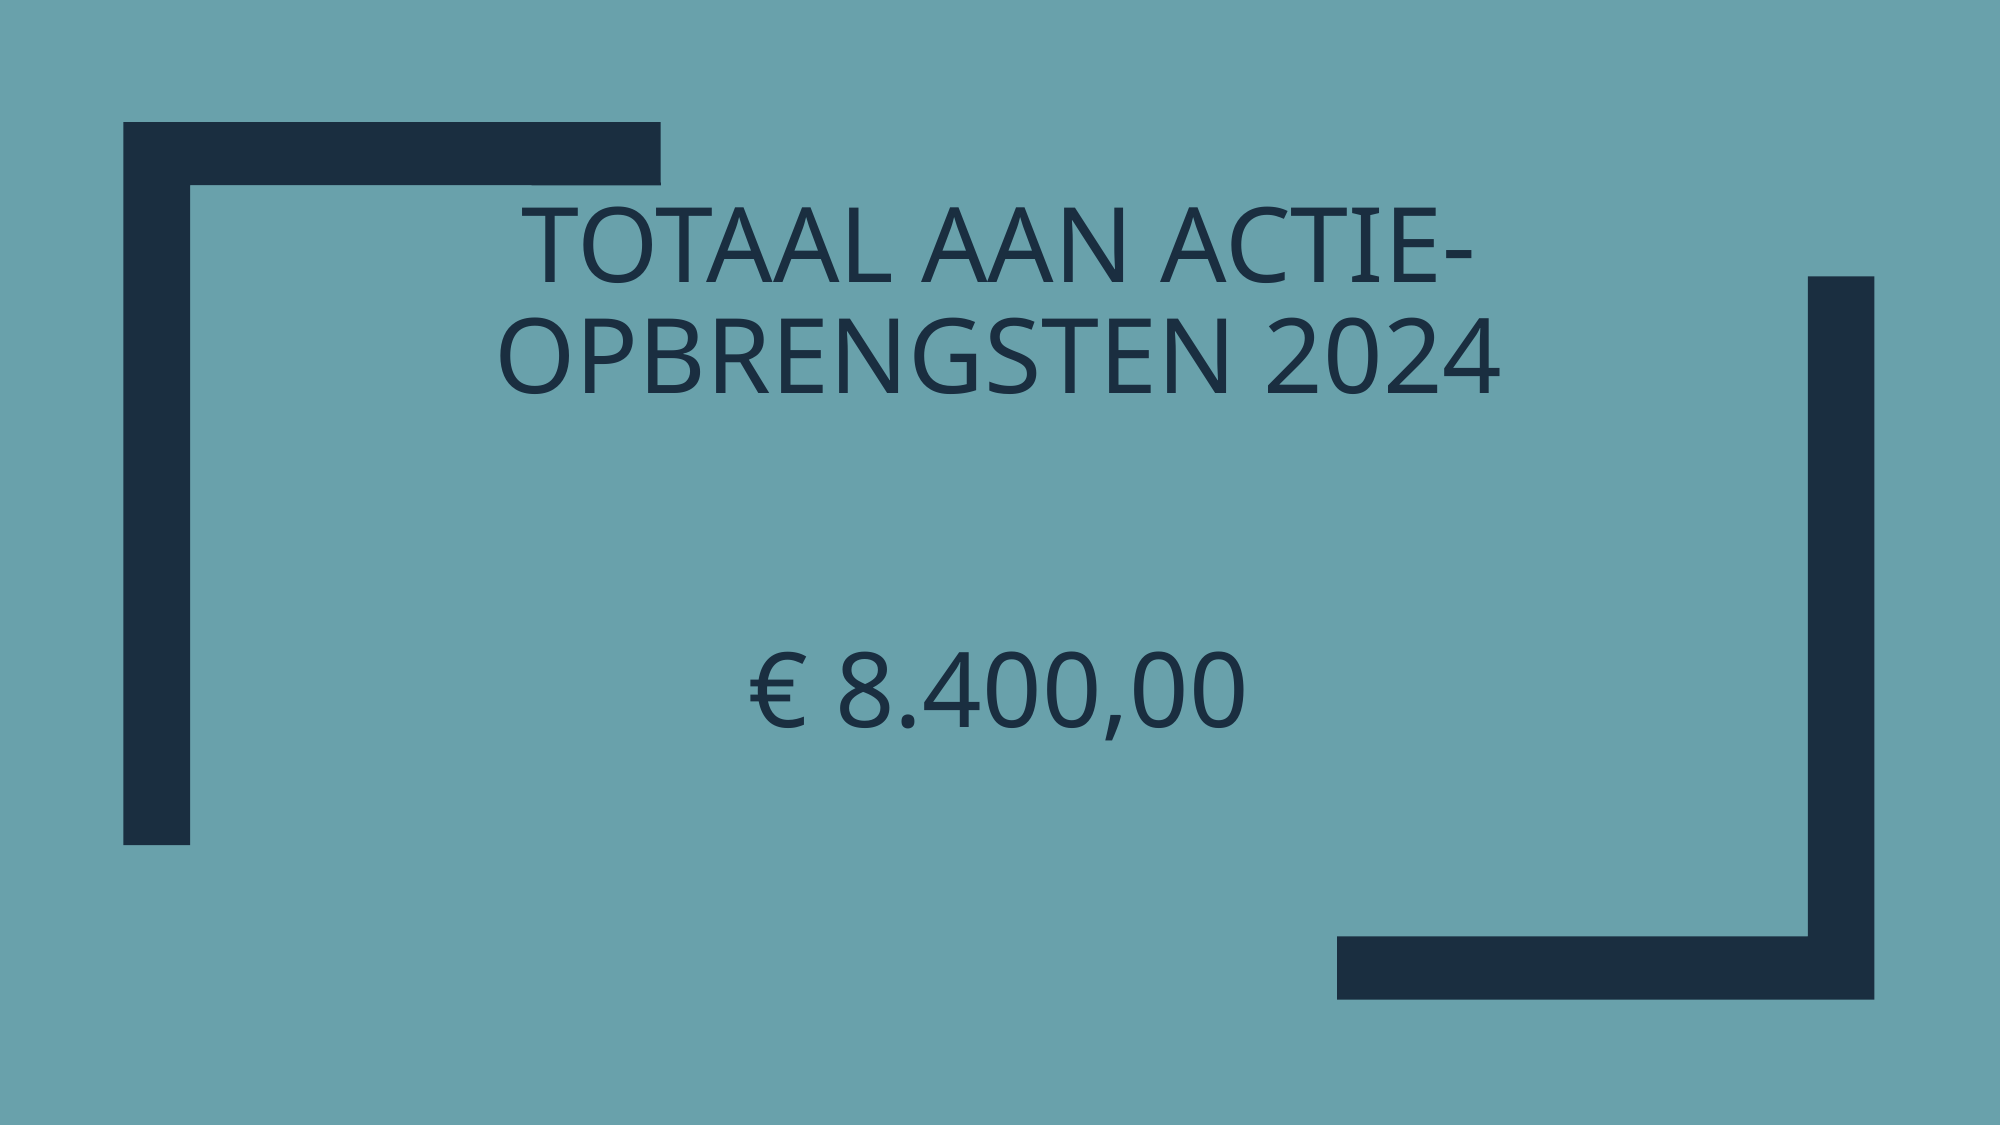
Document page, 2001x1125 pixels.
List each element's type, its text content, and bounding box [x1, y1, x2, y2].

title TOTAAL AAN actie-Opbrengsten 2024 € 8.400,00 [207, 341, 1791, 758]
